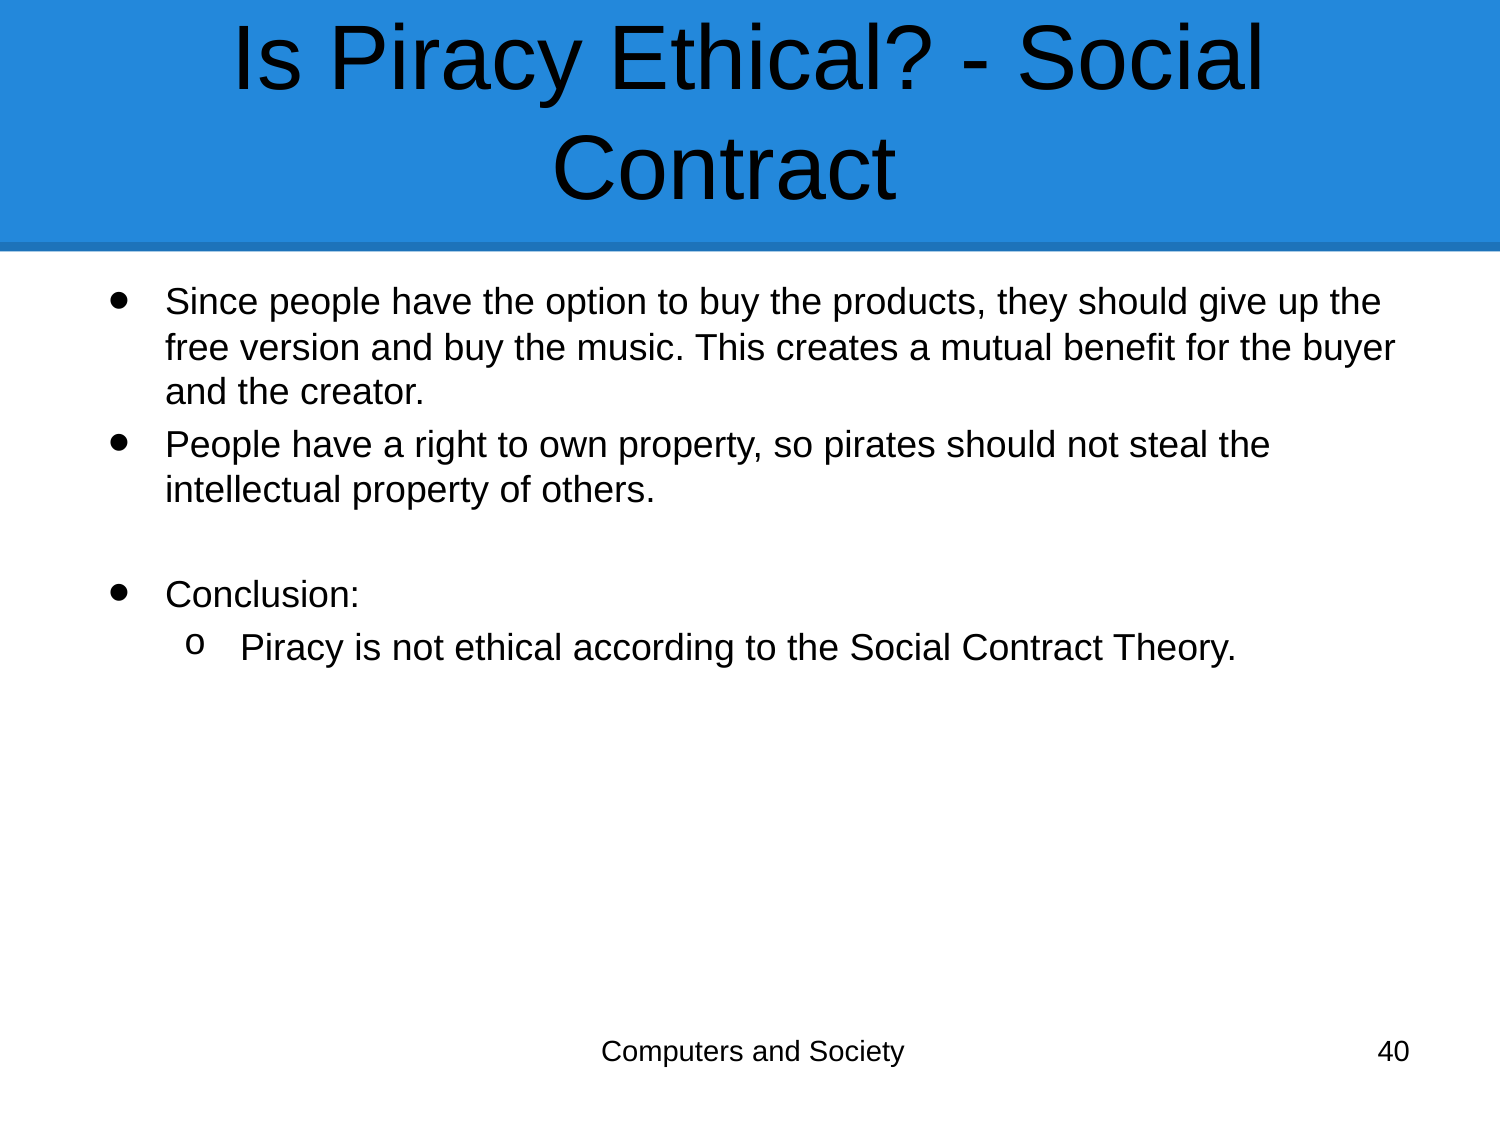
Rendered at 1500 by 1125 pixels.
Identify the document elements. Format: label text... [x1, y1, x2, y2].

list Since people have the option to buy the products, they should give up the free version and buy the music. This creates a mutual benefit for the buyer and the creator. People have a right to own property, so pirates should not steal the intellectual property of others. Conclusion: Piracy is not ethical according to the Social Contract Theory. [74, 262, 1426, 1078]
footer Computers and Society [440, 1024, 1067, 1103]
slide_number 40 [1074, 1024, 1426, 1103]
title Is Piracy Ethical? - Social Contract [74, 44, 1426, 233]
